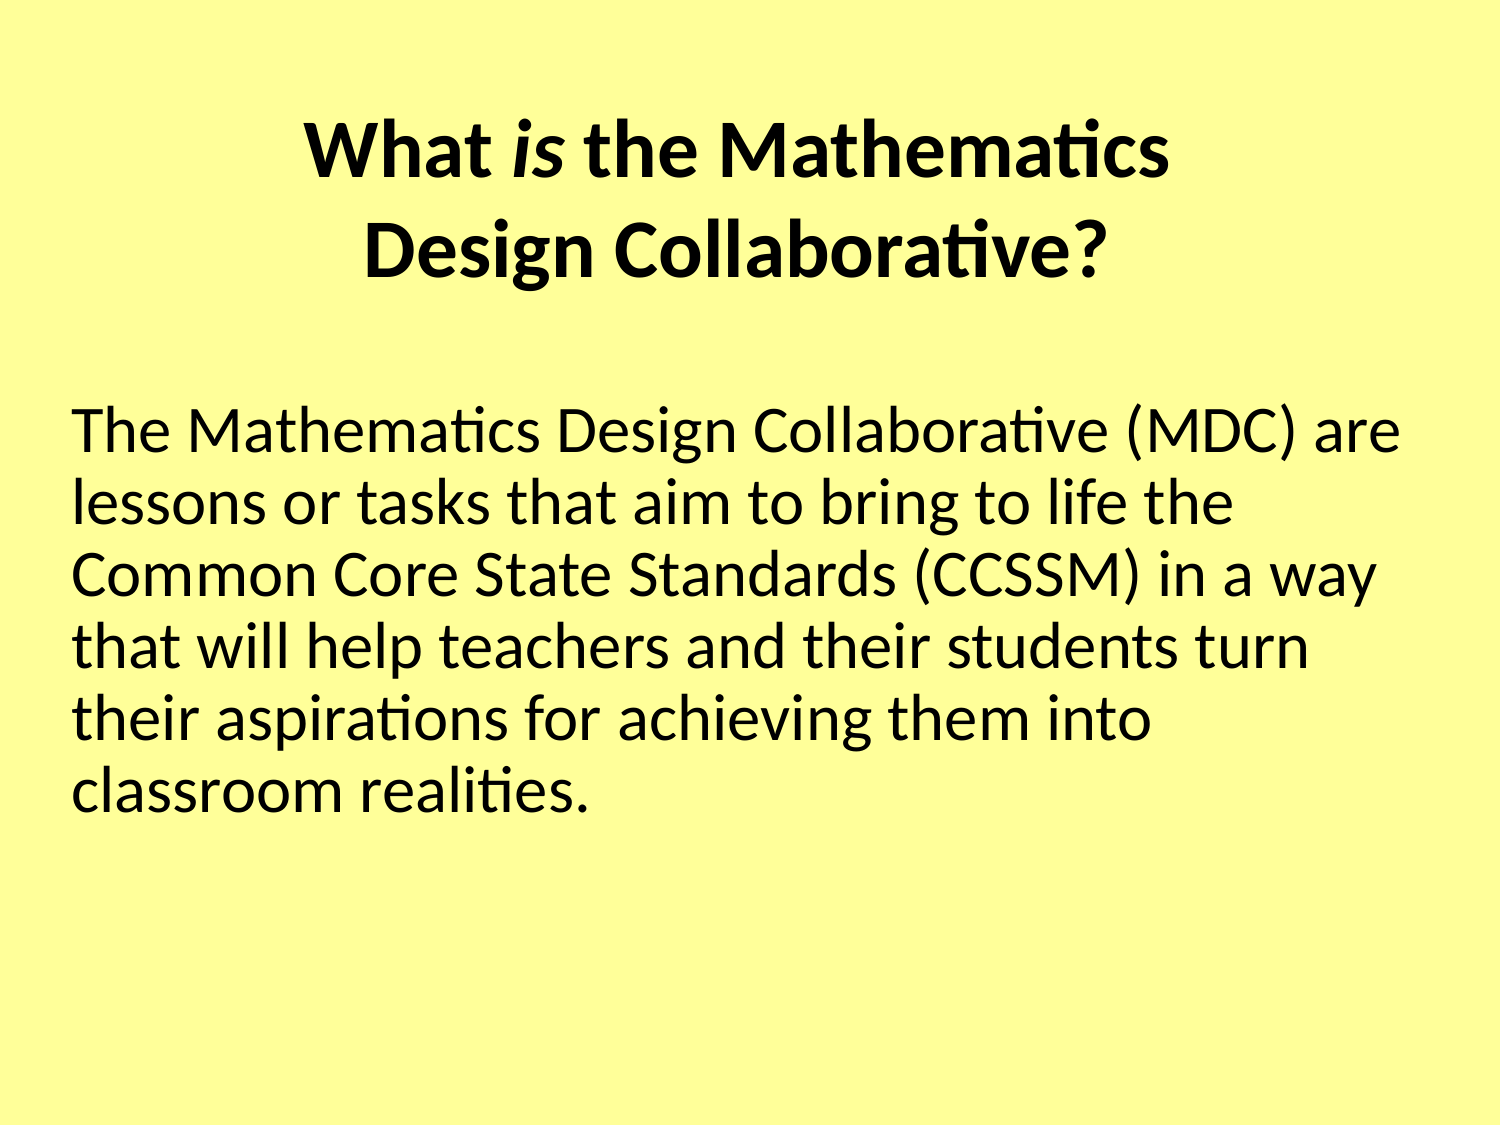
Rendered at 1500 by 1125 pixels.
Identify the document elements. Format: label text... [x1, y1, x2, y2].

list The Mathematics Design Collaborative (MDC) are lessons or tasks that aim to bring to life the Common Core State Standards (CCSSM) in a way that will help teachers and their students turn their aspirations for achieving them into classroom realities. [0, 387, 1451, 951]
title What is the Mathematics Design Collaborative? [62, 99, 1413, 288]
